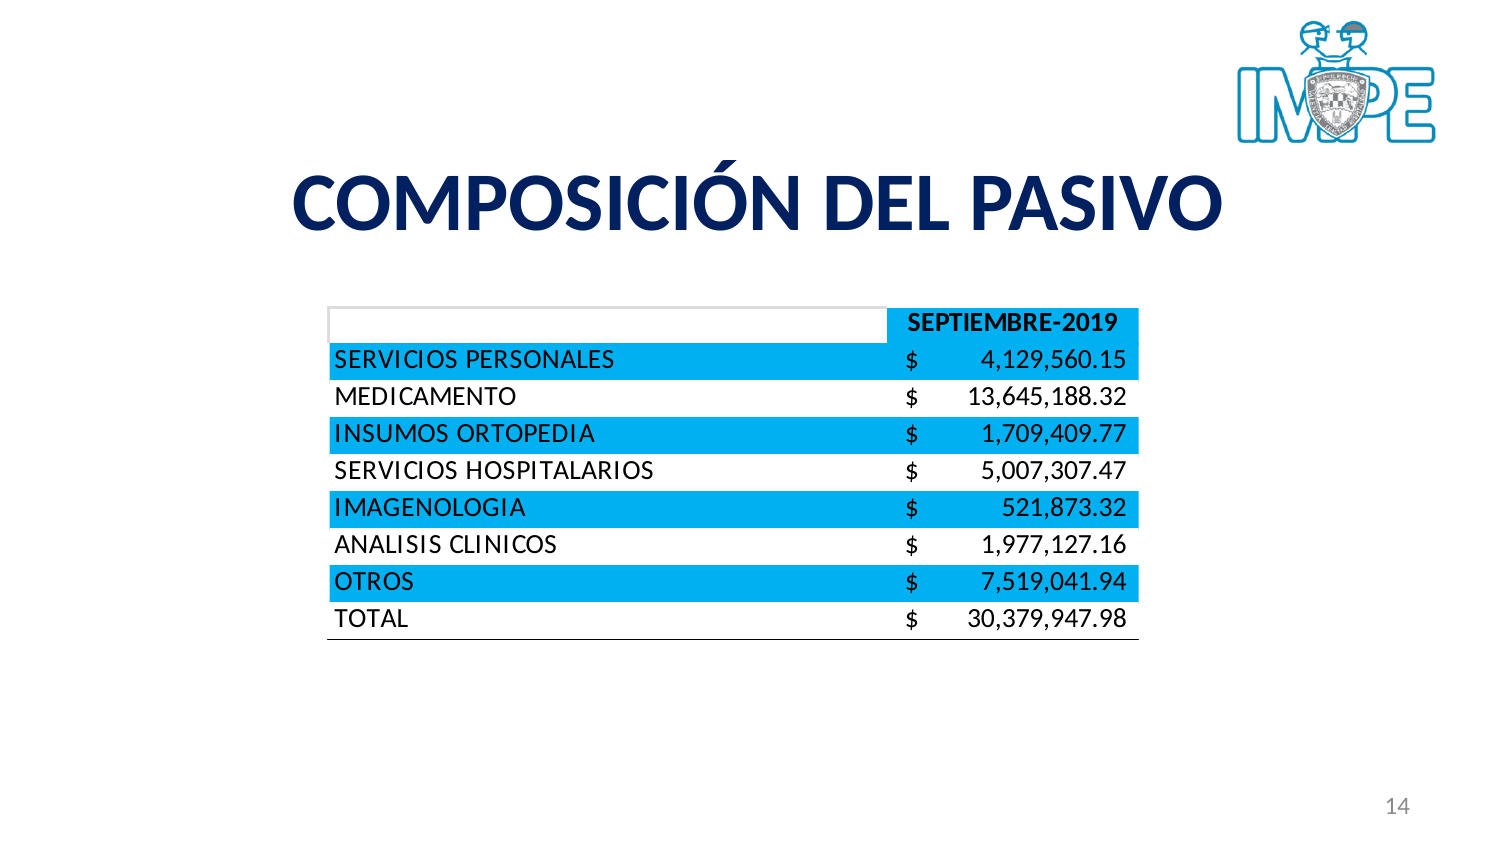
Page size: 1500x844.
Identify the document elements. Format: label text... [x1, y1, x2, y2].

picture [1219, 5, 1446, 163]
picture [327, 306, 1142, 642]
text_box COMPOSICIÓN DEL PASIVO [242, 162, 1275, 255]
slide_number 14 [1074, 782, 1425, 827]
